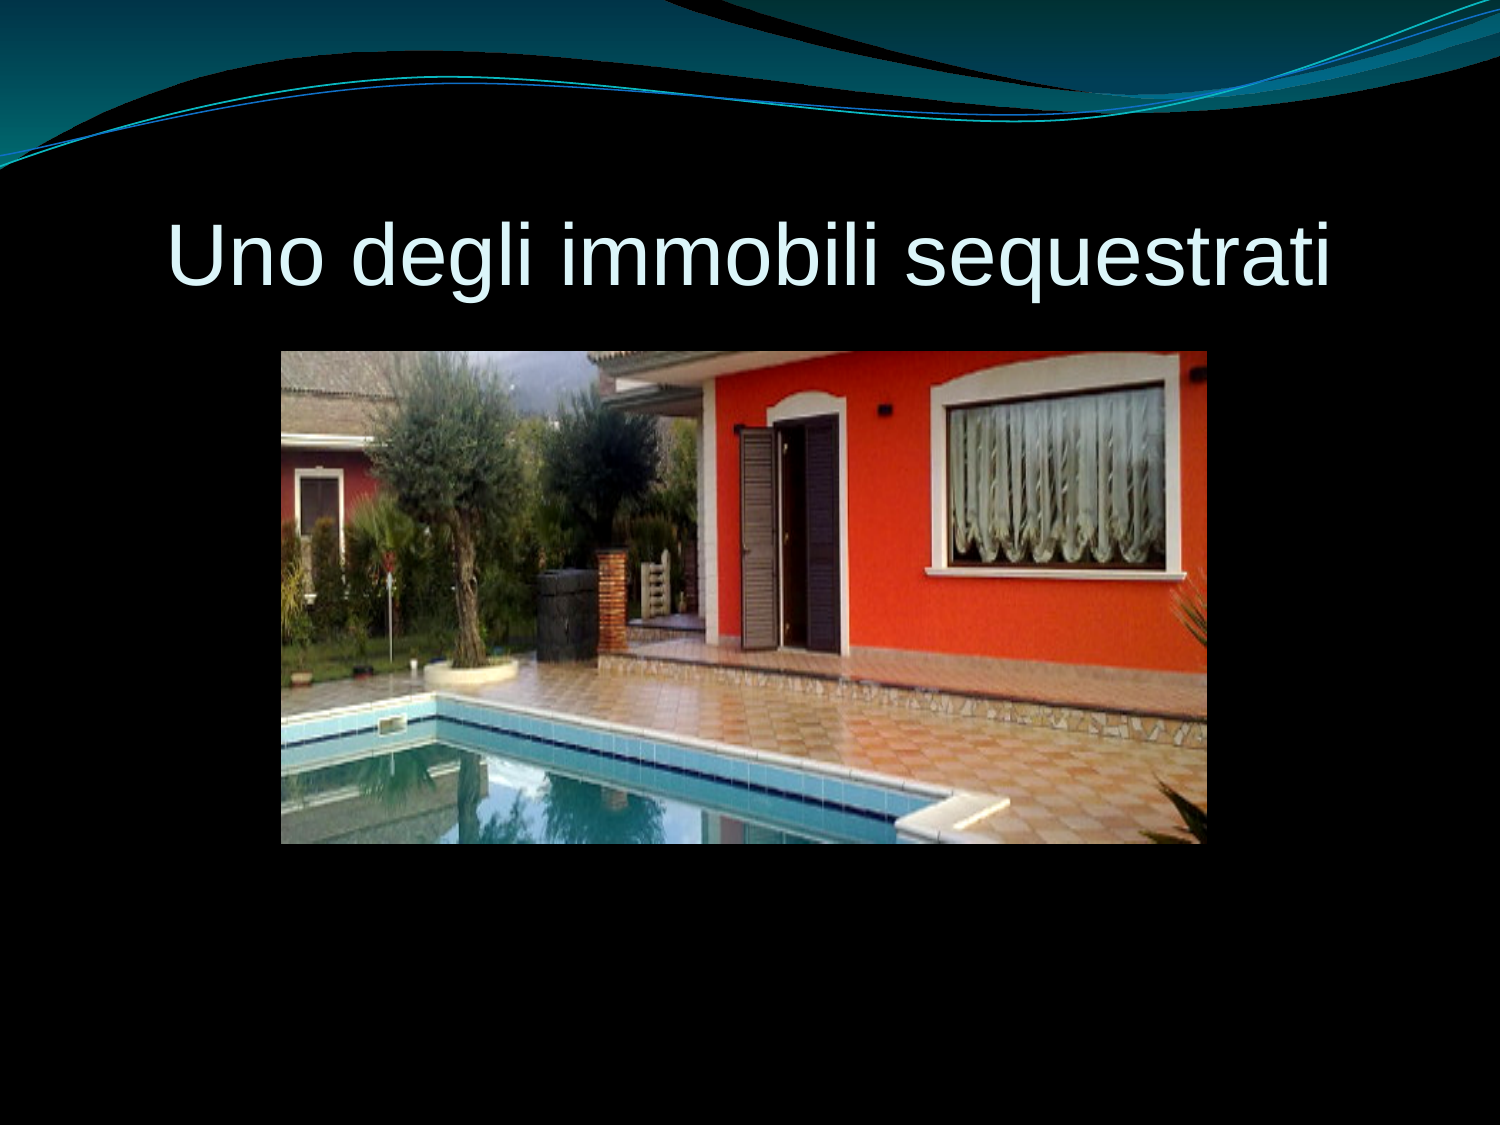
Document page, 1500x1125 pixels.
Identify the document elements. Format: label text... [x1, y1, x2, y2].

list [280, 351, 1208, 844]
title Uno degli immobili sequestrati [75, 115, 1425, 303]
